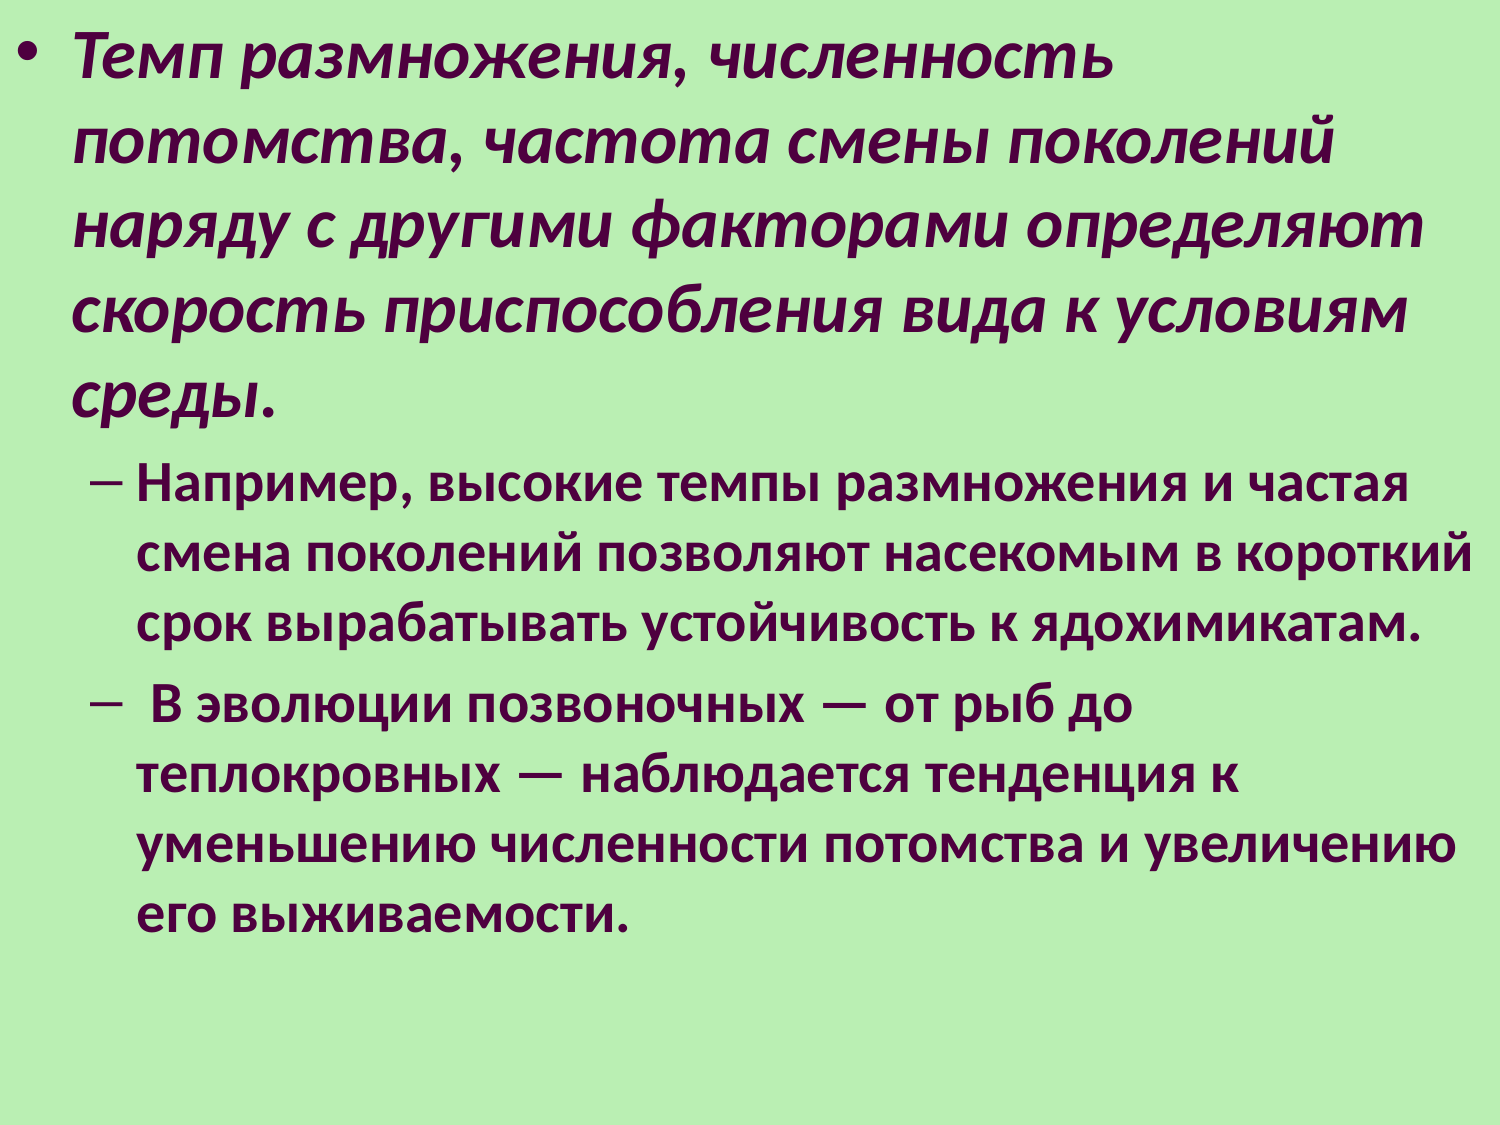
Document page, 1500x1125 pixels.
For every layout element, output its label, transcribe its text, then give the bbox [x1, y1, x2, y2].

list Темп размножения, численность потомства, частота смены поколений наряду с другими факторами определяют скорость приспособления вида к условиям среды. Например, высокие темпы размножения и частая смена поколений позволяют насекомым в короткий срок вырабатывать устойчивость к ядохимикатам. В эволюции позвоночных — от рыб до теплокровных — наблюдается тенденция к уменьшению численности потомства и увеличению его выживаемости. [0, 0, 1500, 1125]
